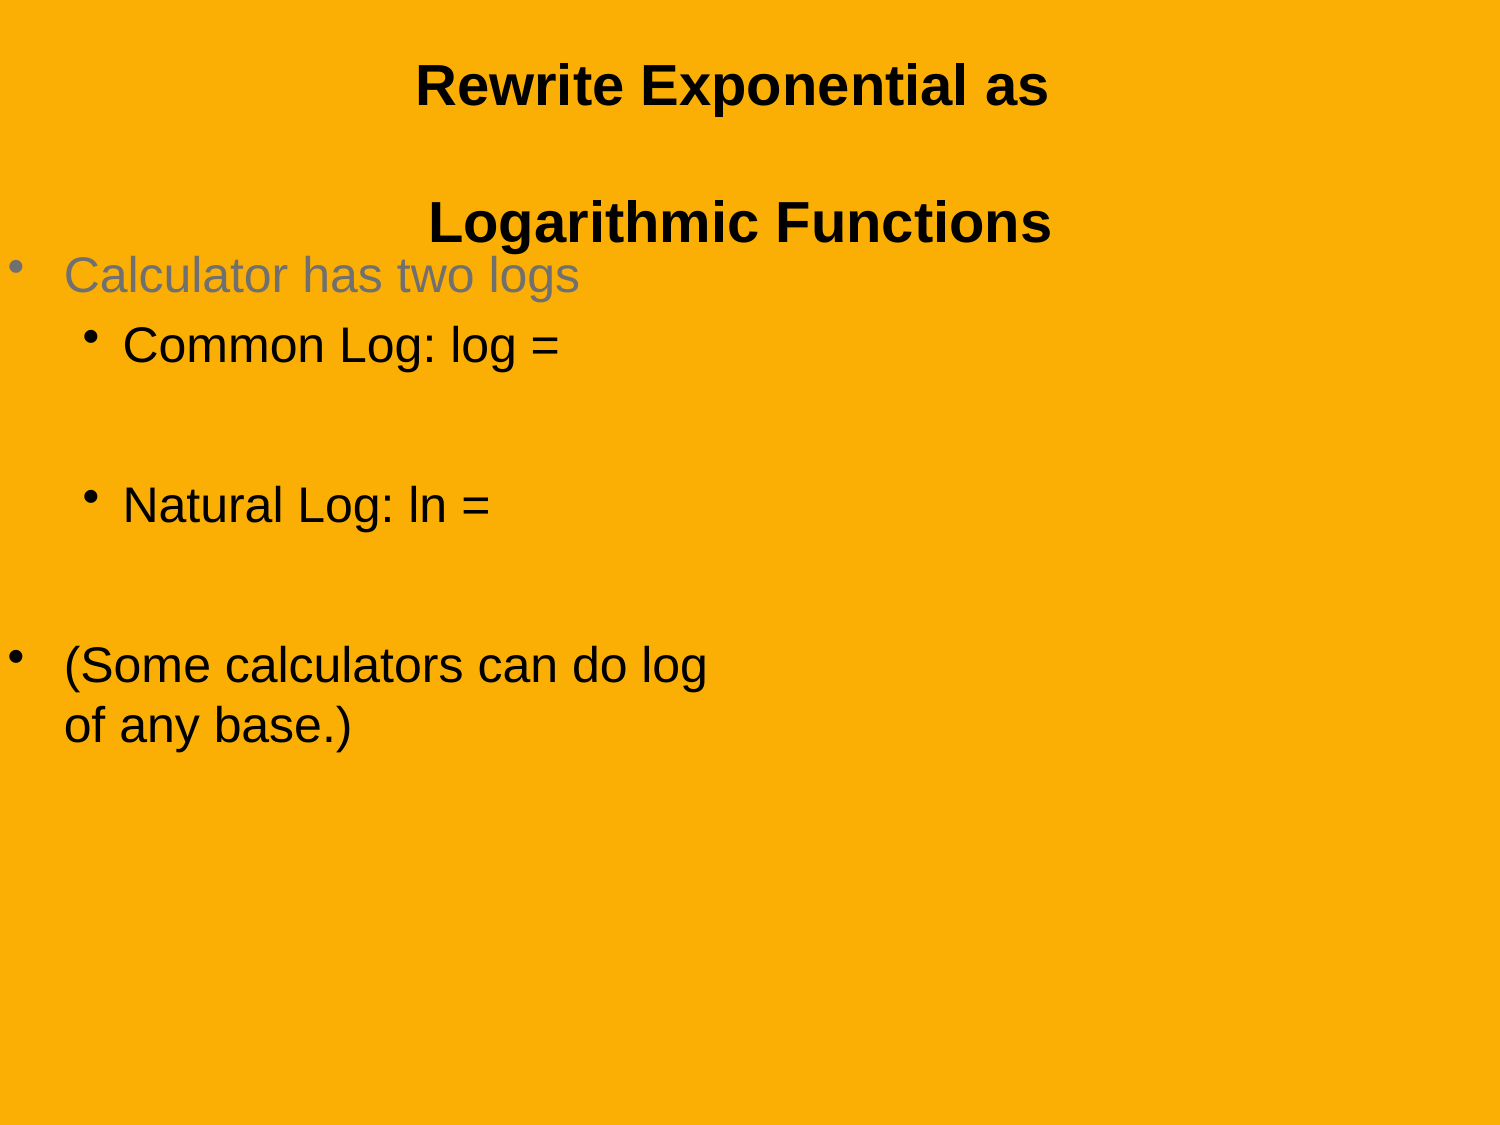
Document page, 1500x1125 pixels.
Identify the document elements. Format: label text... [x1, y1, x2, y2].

text_box Rewrite Exponential as Logarithmic Functions [65, 23, 1416, 211]
